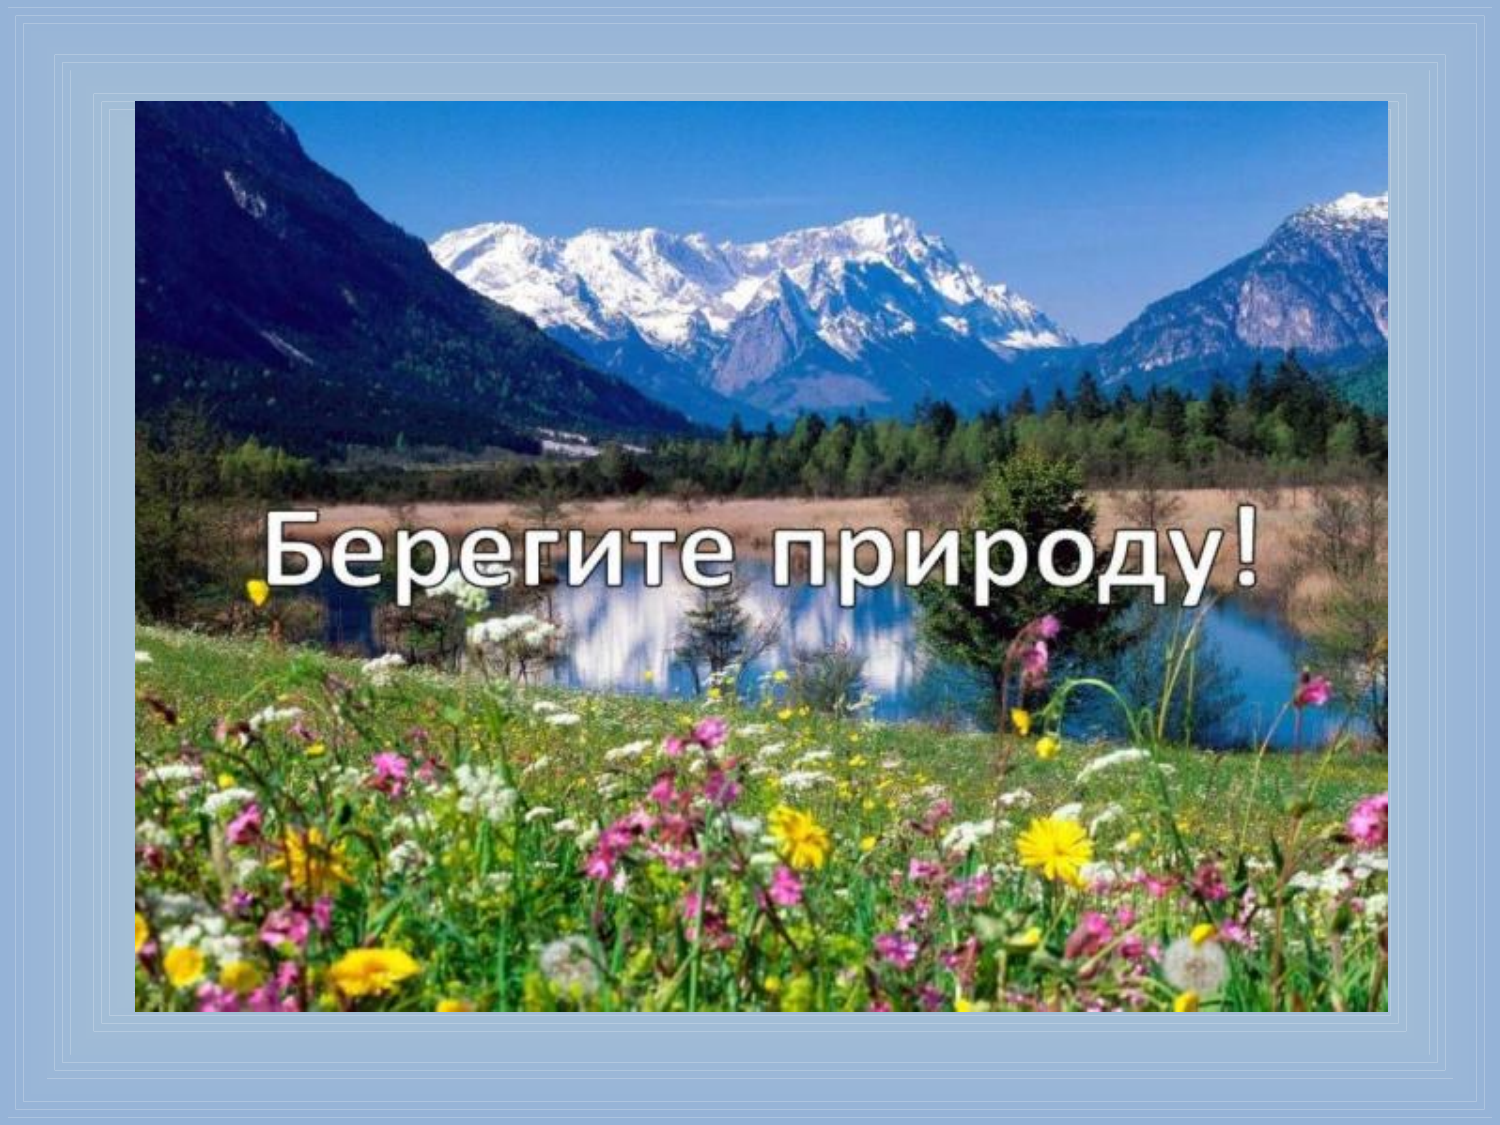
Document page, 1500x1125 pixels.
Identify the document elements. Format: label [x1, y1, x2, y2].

picture [135, 101, 1388, 1012]
